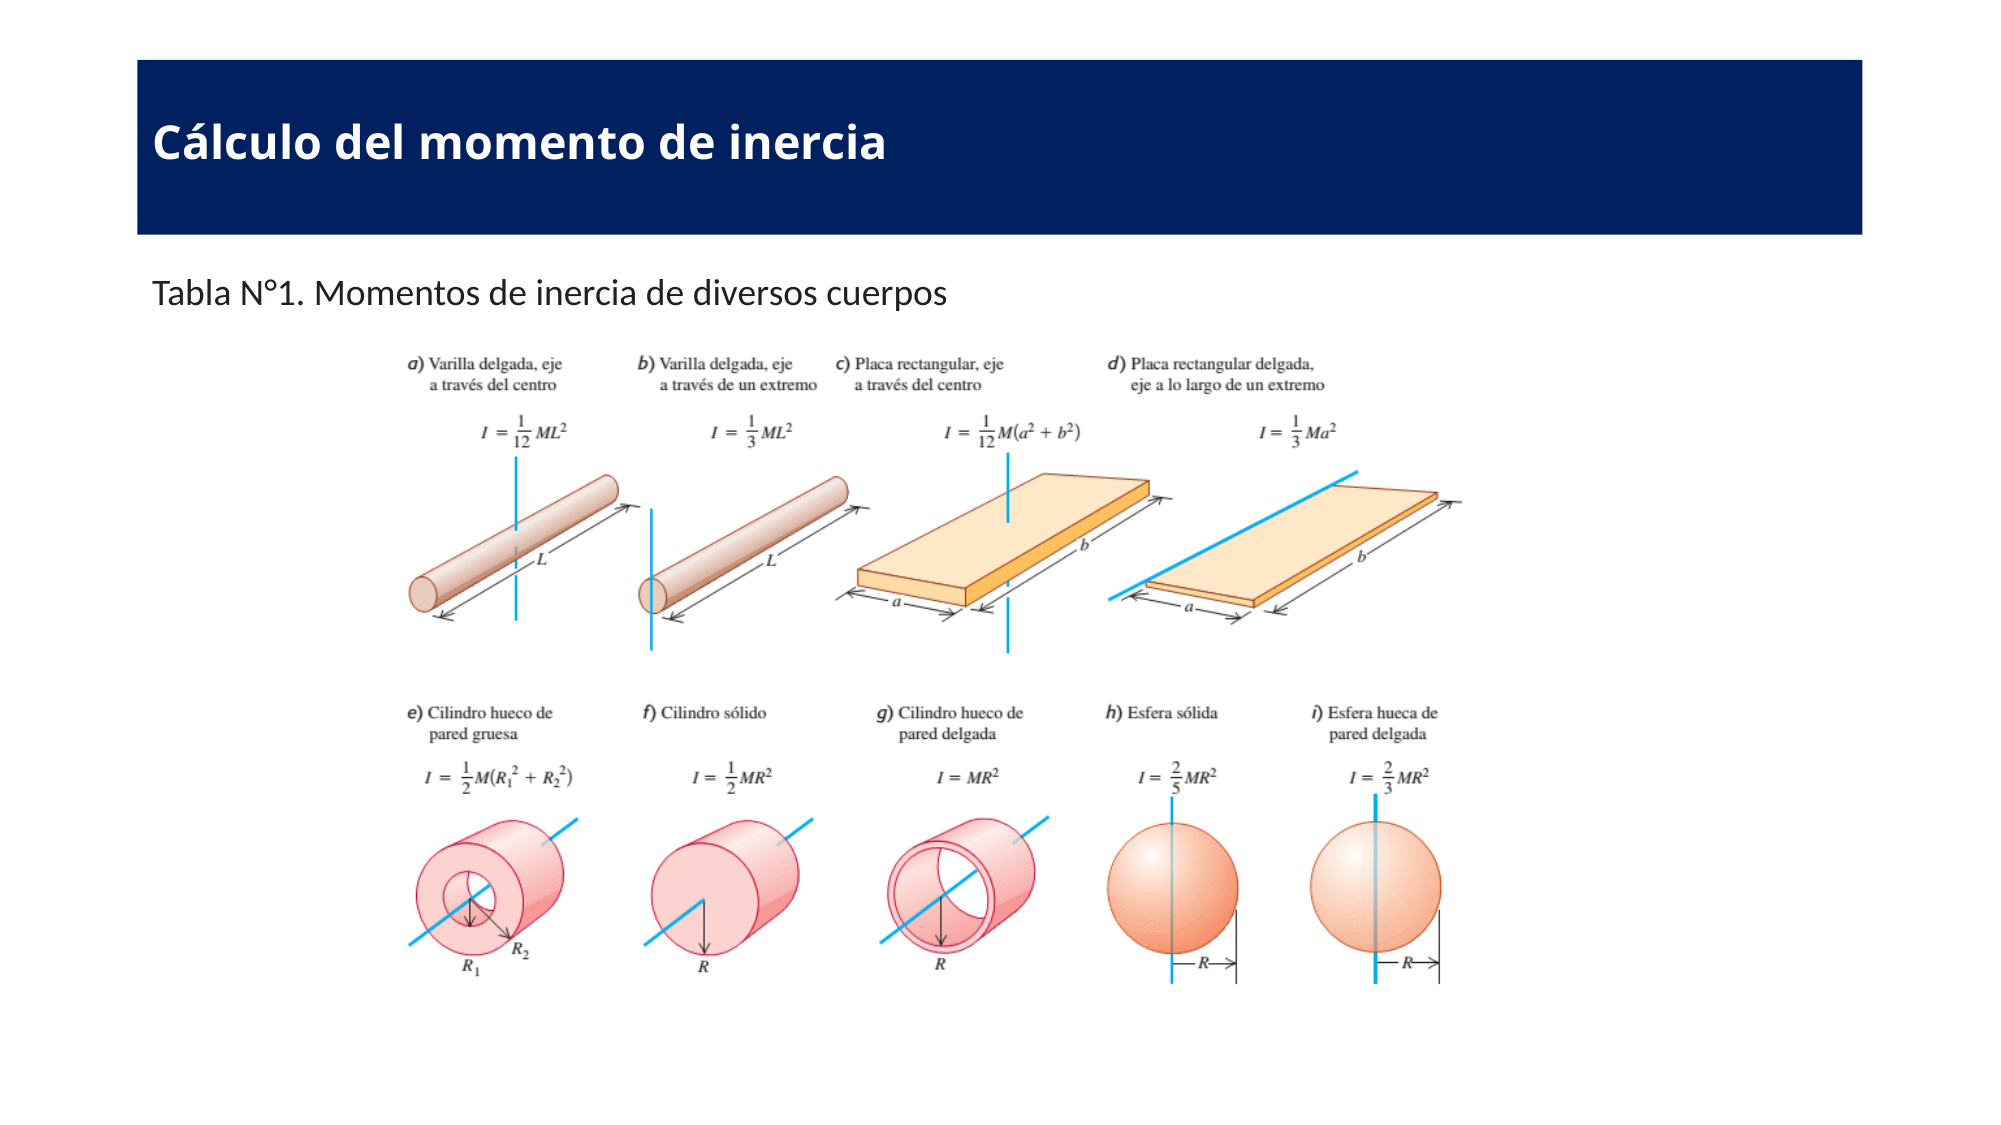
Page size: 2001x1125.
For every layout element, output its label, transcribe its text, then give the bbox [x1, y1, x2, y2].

text_box Tabla N°1. Momentos de inercia de diversos cuerpos [137, 260, 1863, 320]
title Cálculo del momento de inercia [137, 59, 1863, 235]
picture [403, 346, 1470, 1018]
